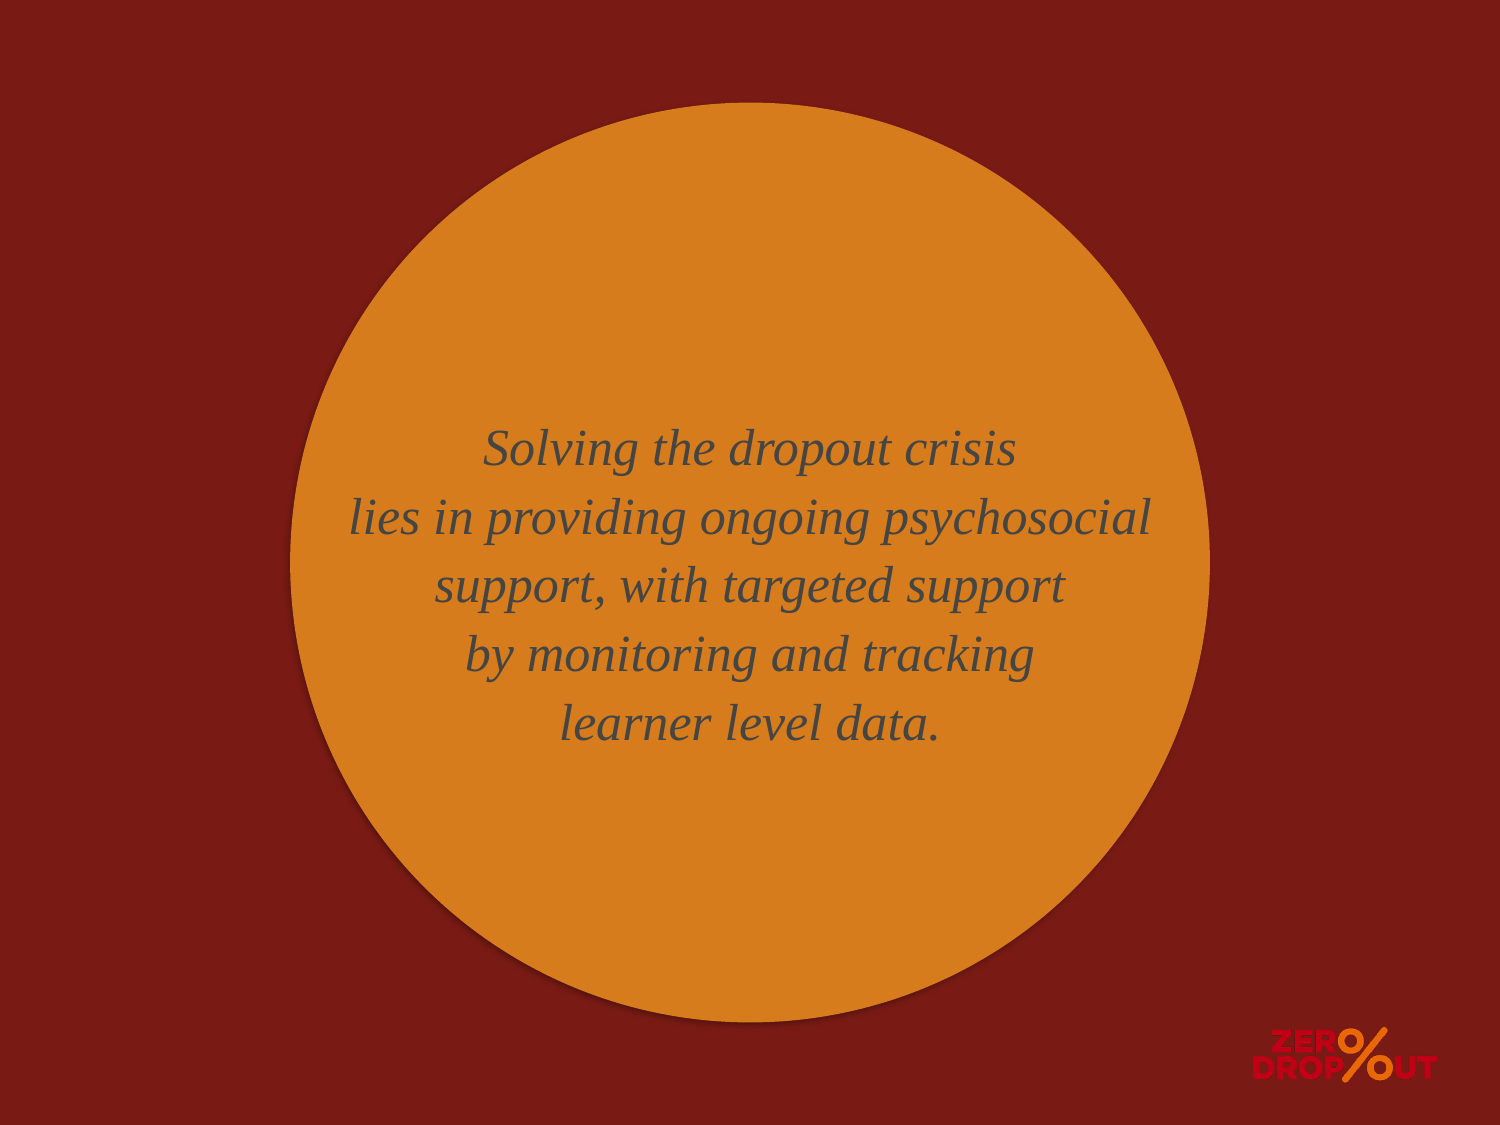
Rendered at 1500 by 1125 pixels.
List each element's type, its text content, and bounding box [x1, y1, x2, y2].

picture [1253, 1026, 1438, 1083]
text_box [333, 759, 1167, 1024]
text_box Solving the dropout crisis lies in providing ongoing psychosocial support, with targeted support by monitoring and tracking learner level data. [290, 399, 1210, 759]
text_box [319, 101, 1181, 399]
